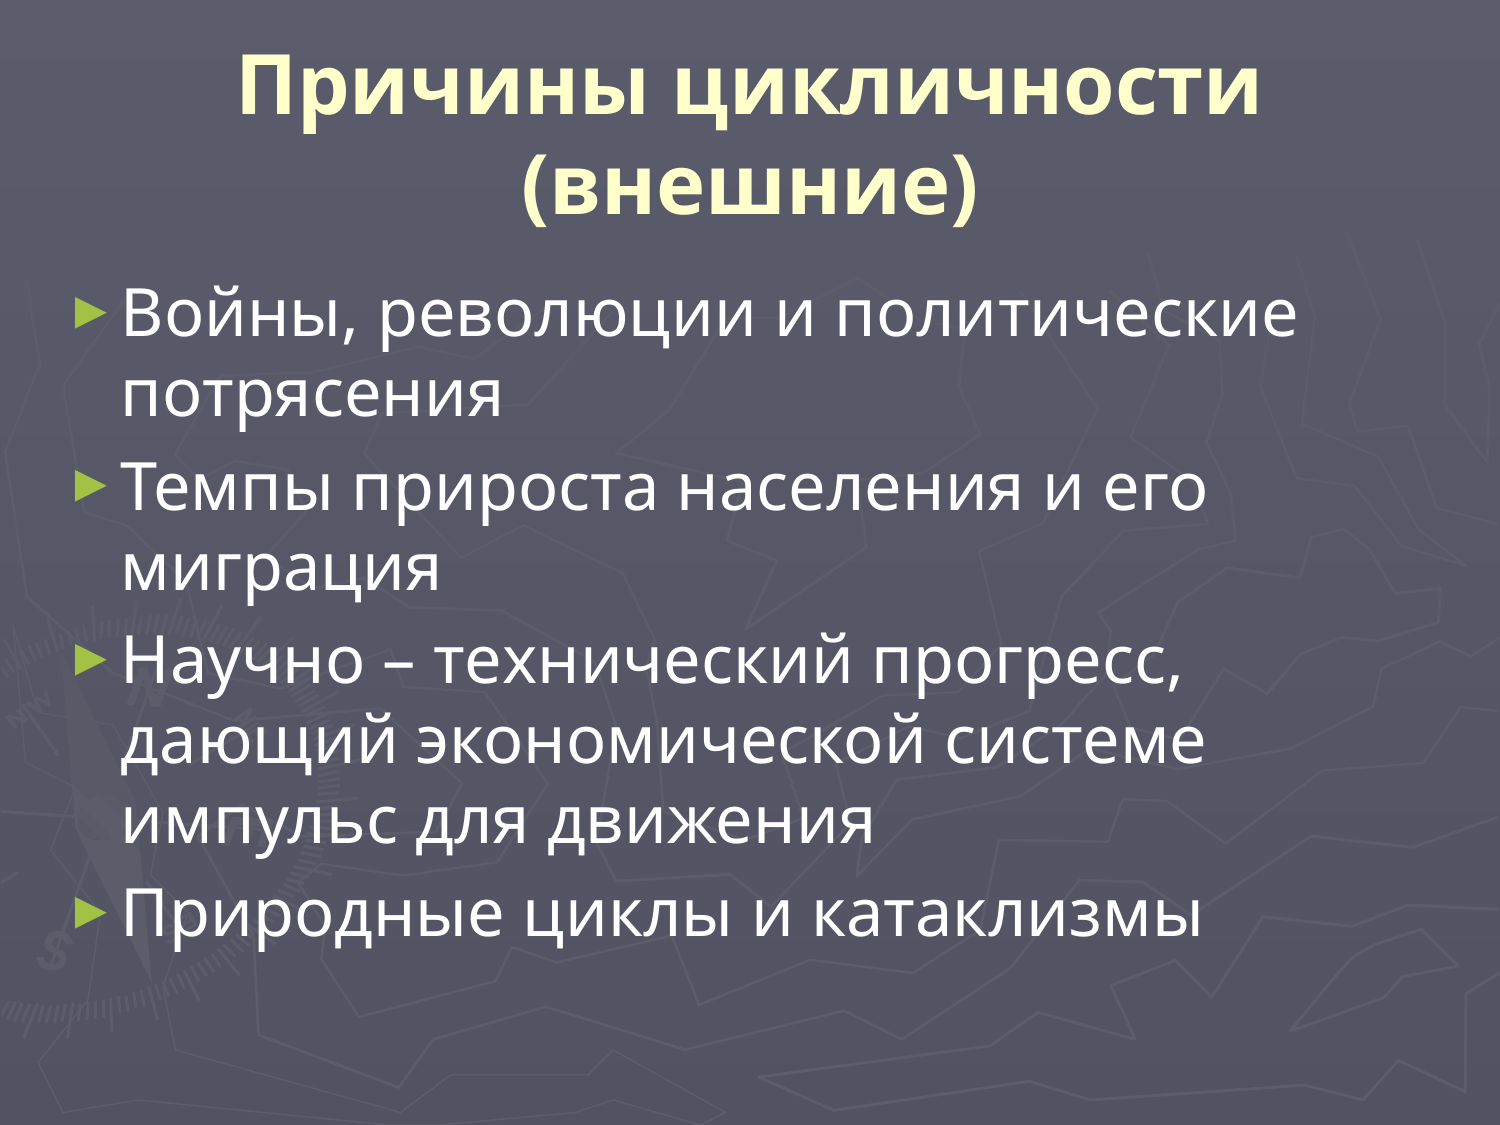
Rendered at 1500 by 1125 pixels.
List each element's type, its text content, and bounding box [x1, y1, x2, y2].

list Войны, революции и политические потрясения Темпы прироста населения и его миграция Научно – технический прогресс, дающий экономической системе импульс для движения Природные циклы и катаклизмы [49, 262, 1451, 1001]
title Причины цикличности (внешние) [49, 37, 1451, 226]
